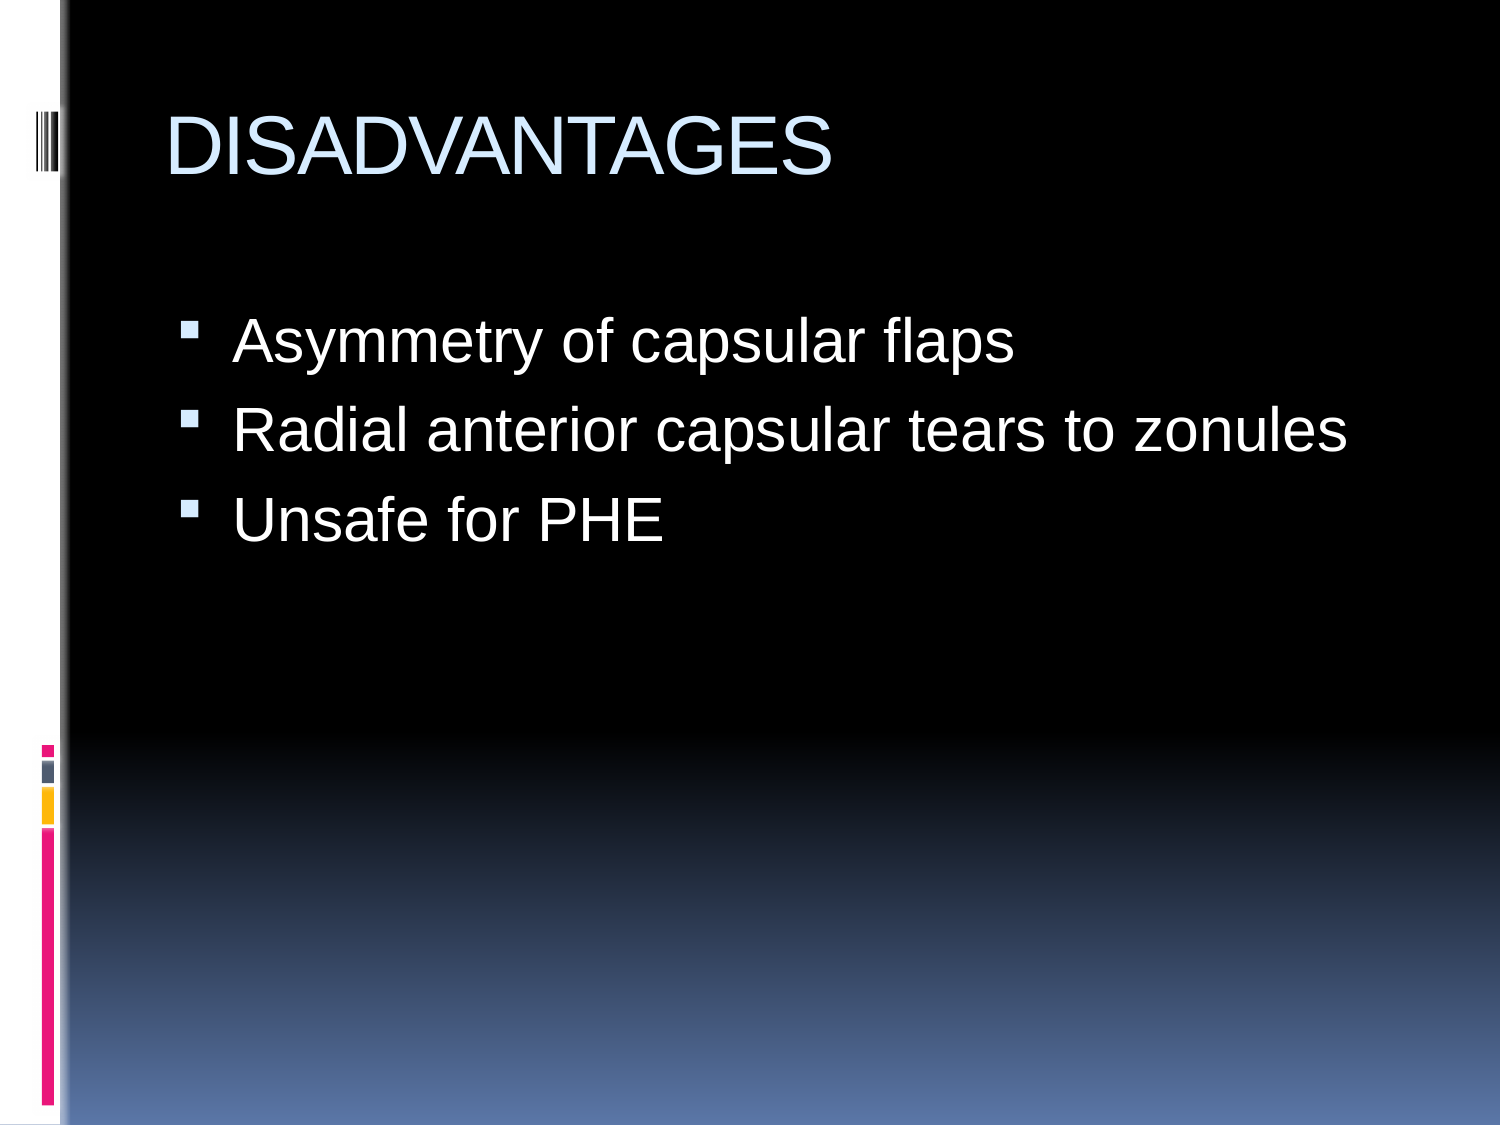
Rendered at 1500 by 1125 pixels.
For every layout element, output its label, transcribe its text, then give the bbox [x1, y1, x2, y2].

list Asymmetry of capsular flaps Radial anterior capsular tears to zonules Unsafe for PHE [150, 292, 1425, 1043]
title DISADVANTAGES [150, 83, 1425, 234]
